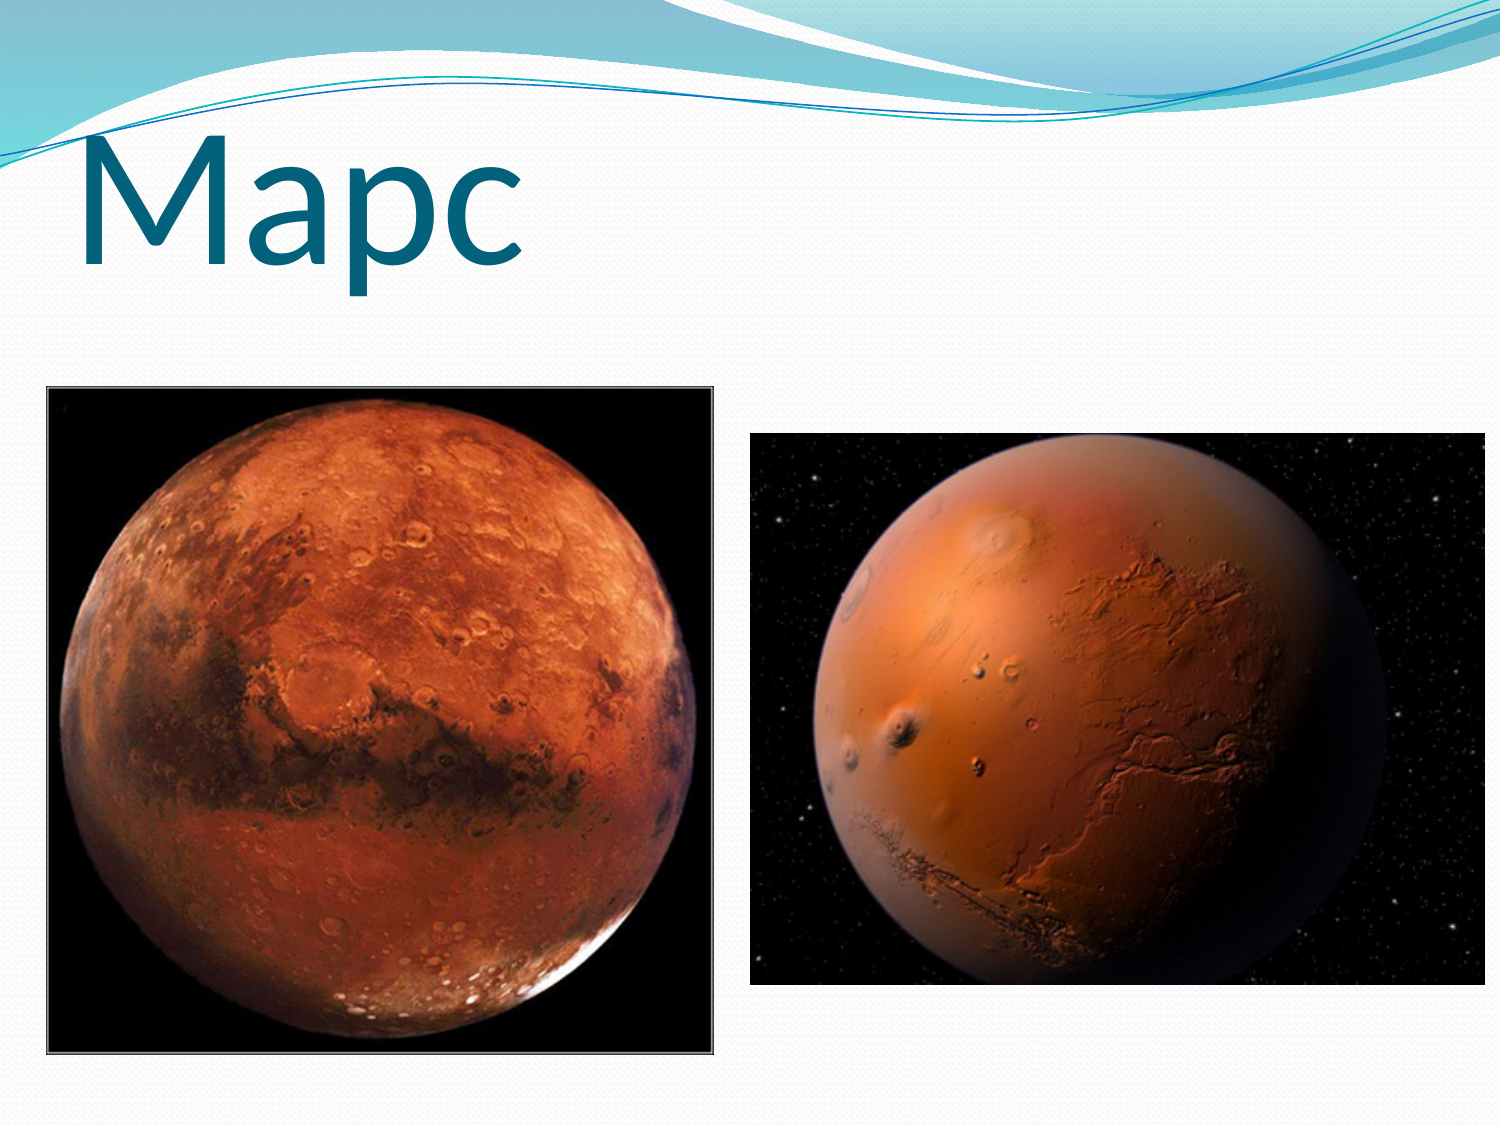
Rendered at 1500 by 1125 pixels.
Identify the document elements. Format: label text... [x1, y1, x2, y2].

picture [46, 386, 714, 1055]
title Марс [70, 117, 1433, 305]
picture [749, 433, 1485, 985]
